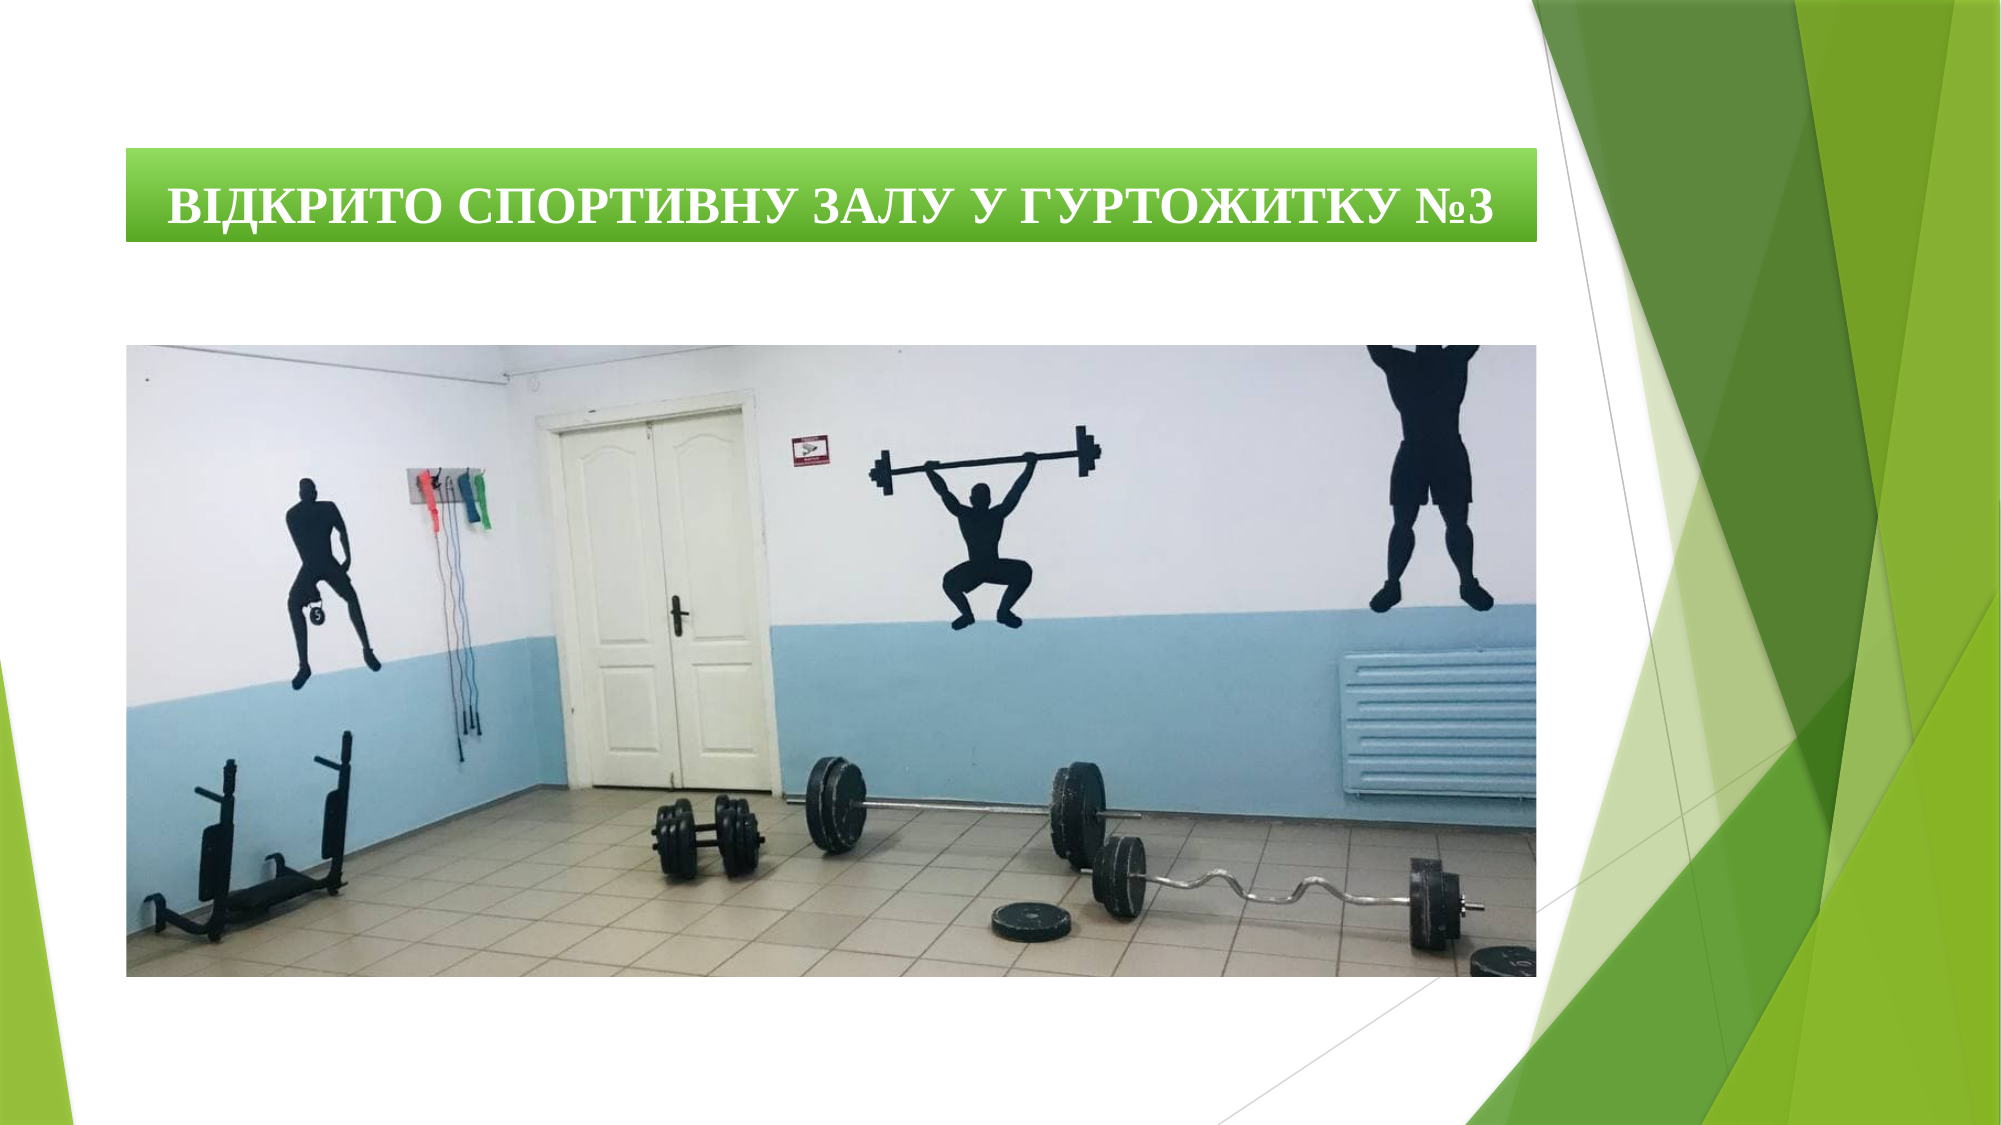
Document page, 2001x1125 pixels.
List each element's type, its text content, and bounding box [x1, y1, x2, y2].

title ВІДКРИТО СПОРТИВНУ ЗАЛУ У ГУРТОЖИТКУ №3 [126, 148, 1537, 242]
picture [125, 345, 1537, 977]
